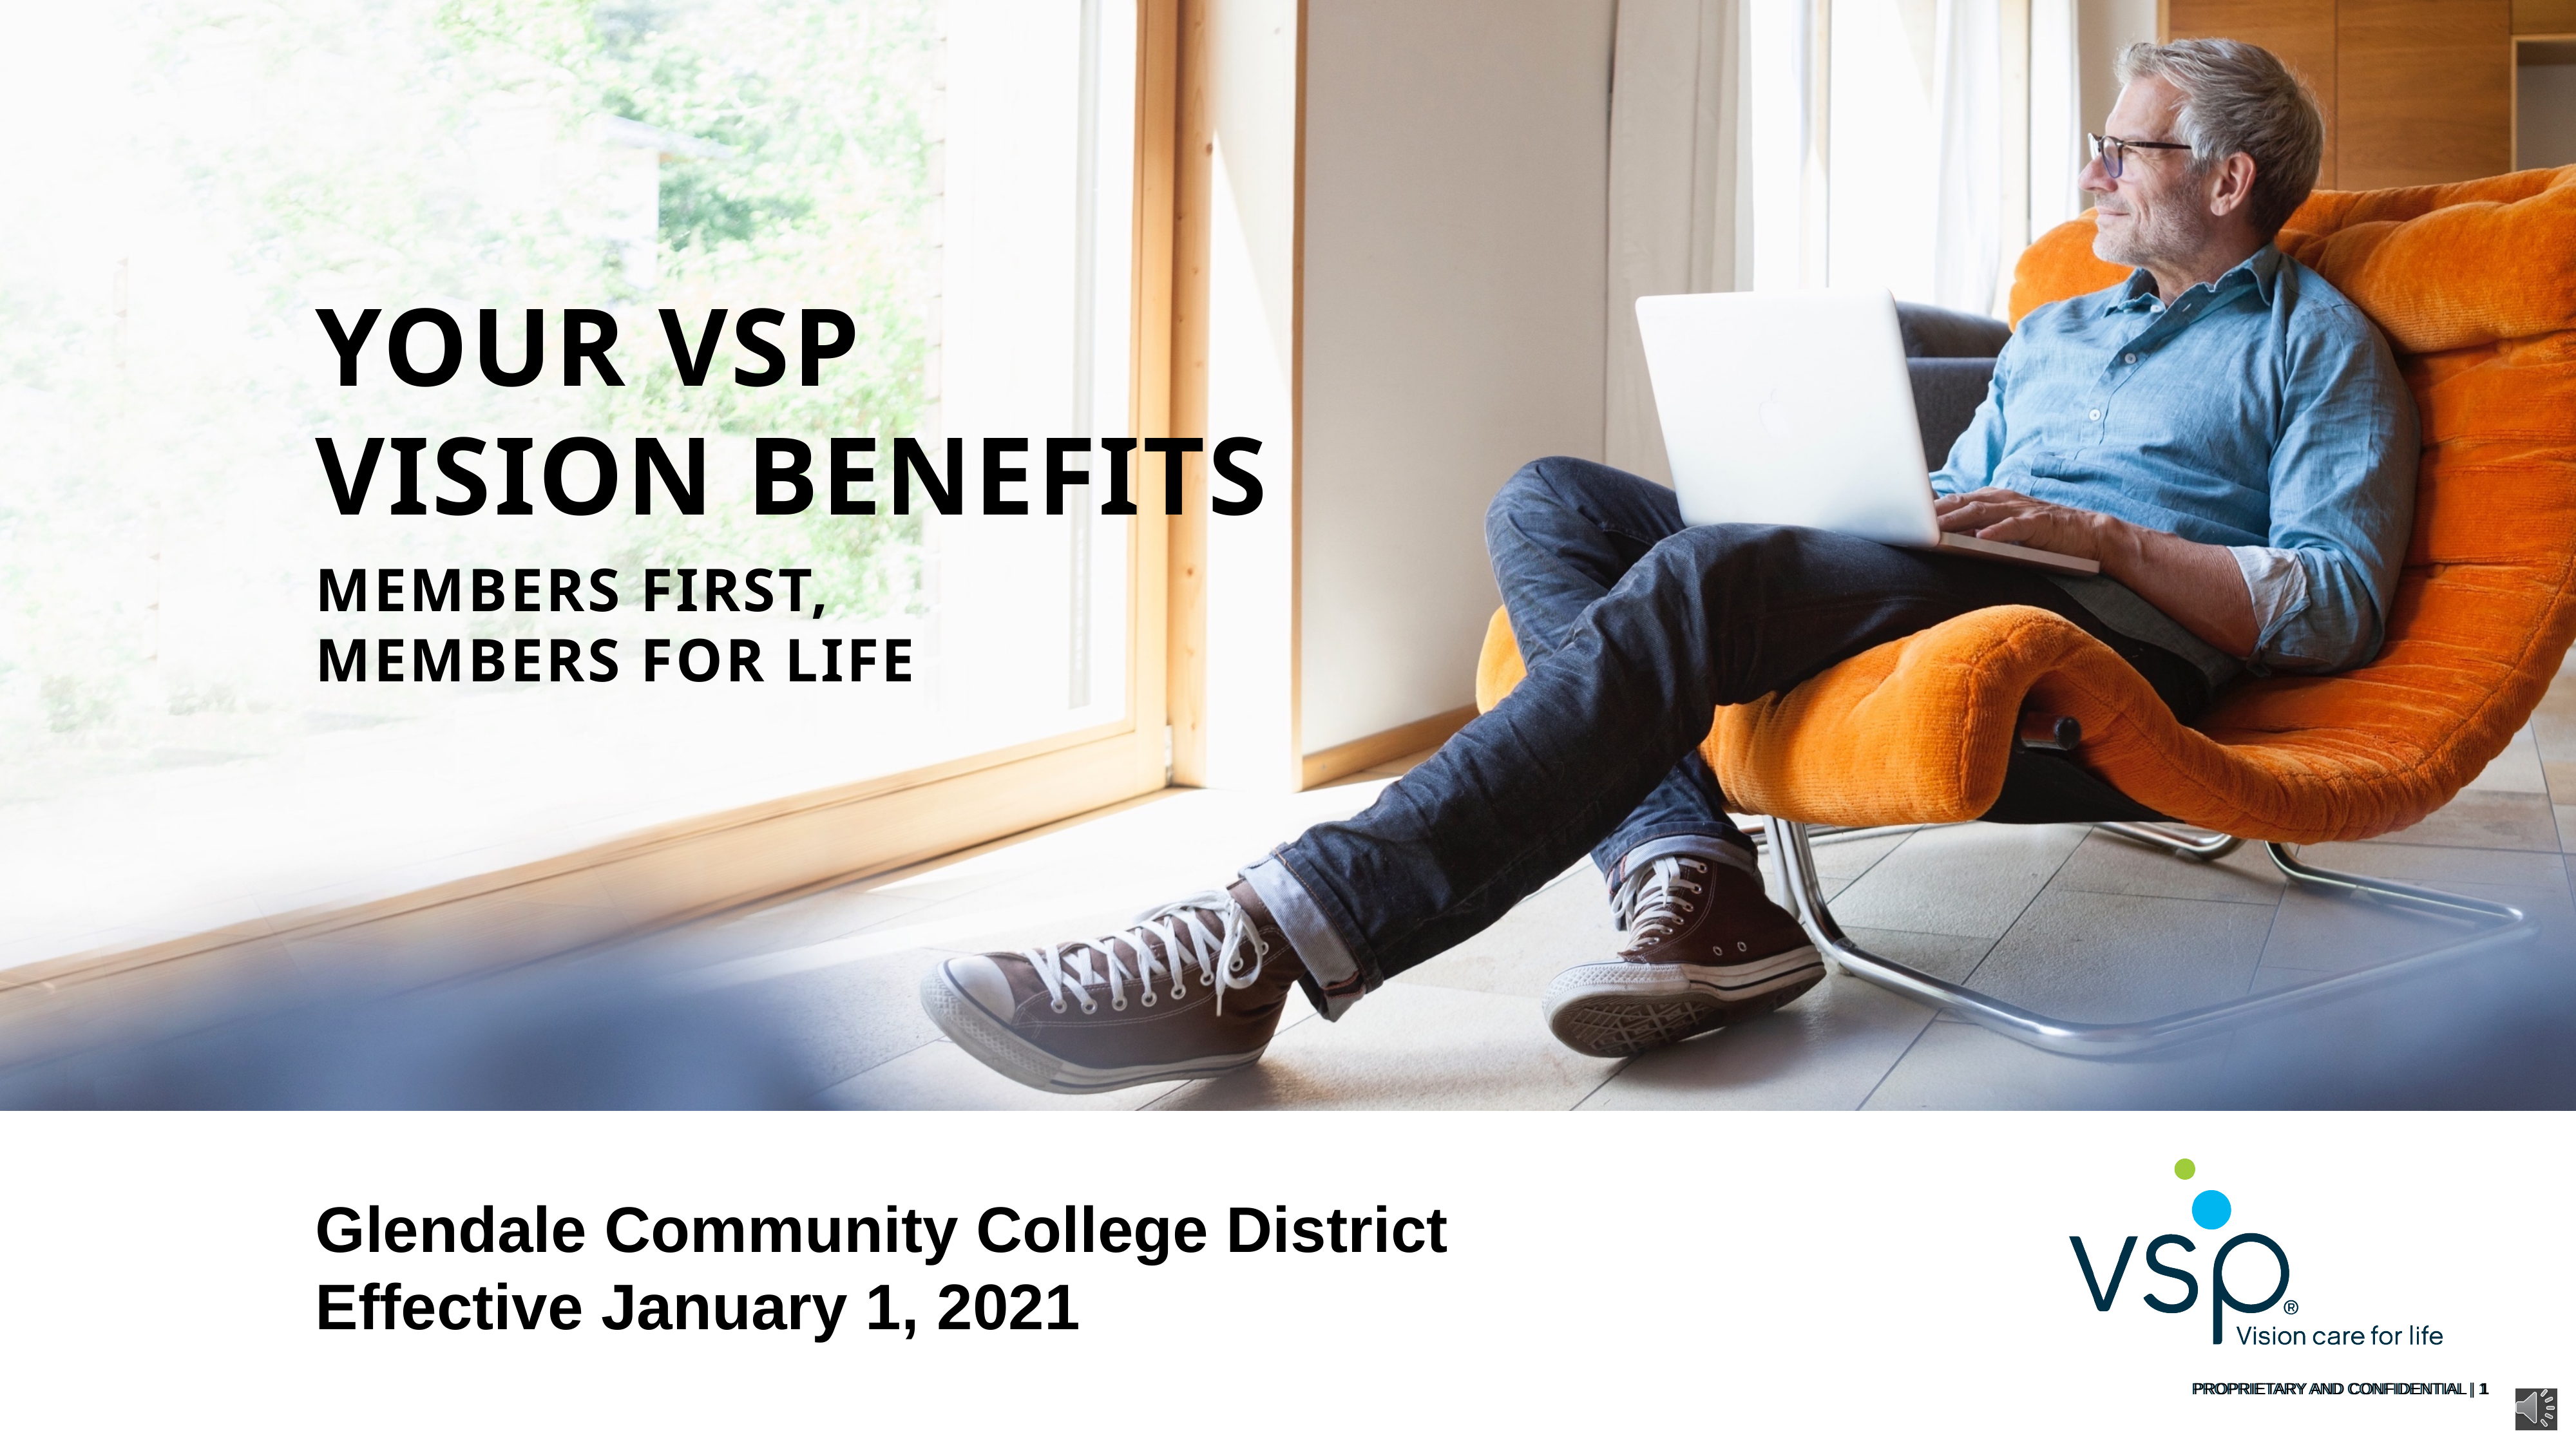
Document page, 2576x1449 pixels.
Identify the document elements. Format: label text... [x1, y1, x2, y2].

picture [2354, 1334, 2361, 1336]
picture [0, 0, 2576, 1111]
picture [2382, 1334, 2390, 1343]
picture [2331, 1339, 2337, 1343]
picture [2222, 1242, 2280, 1304]
picture [2281, 1334, 2289, 1343]
picture [2515, 1388, 2558, 1431]
list Glendale Community College District Effective January 1, 2021 [305, 1183, 1578, 1393]
picture [2296, 1334, 2303, 1345]
picture [2433, 1334, 2440, 1336]
picture [2432, 1339, 2443, 1343]
picture [2069, 1159, 2443, 1345]
